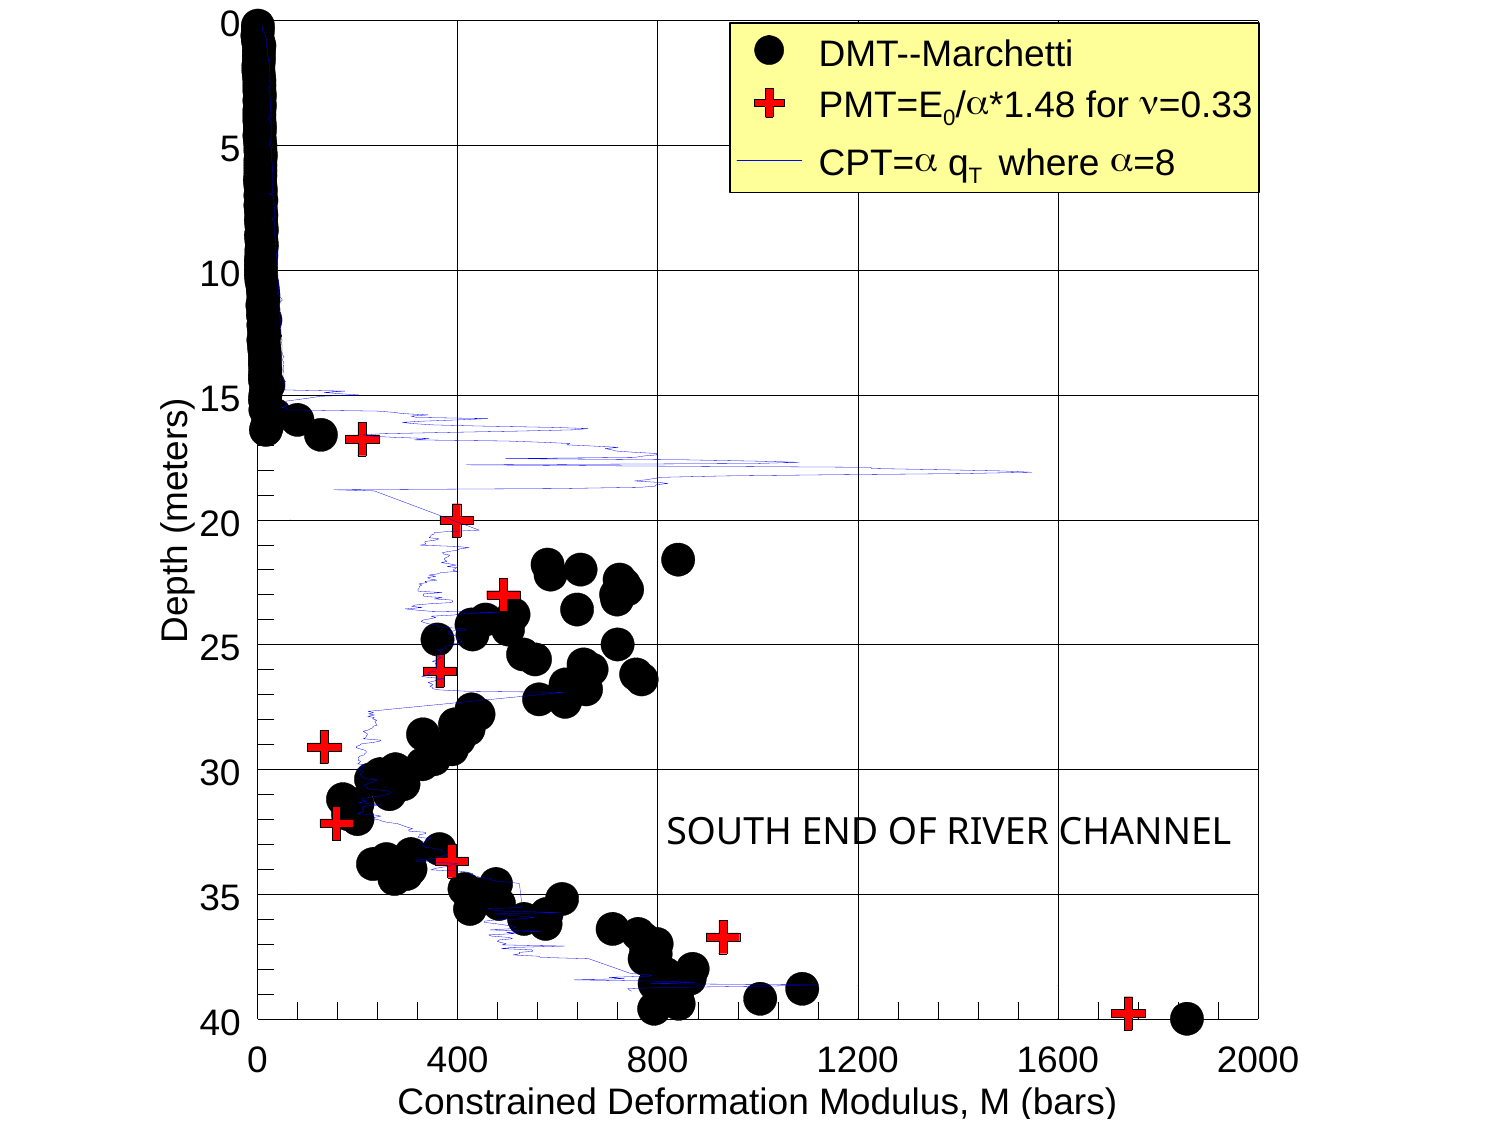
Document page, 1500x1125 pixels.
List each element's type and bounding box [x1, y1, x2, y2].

text_box [149, 0, 1300, 1120]
